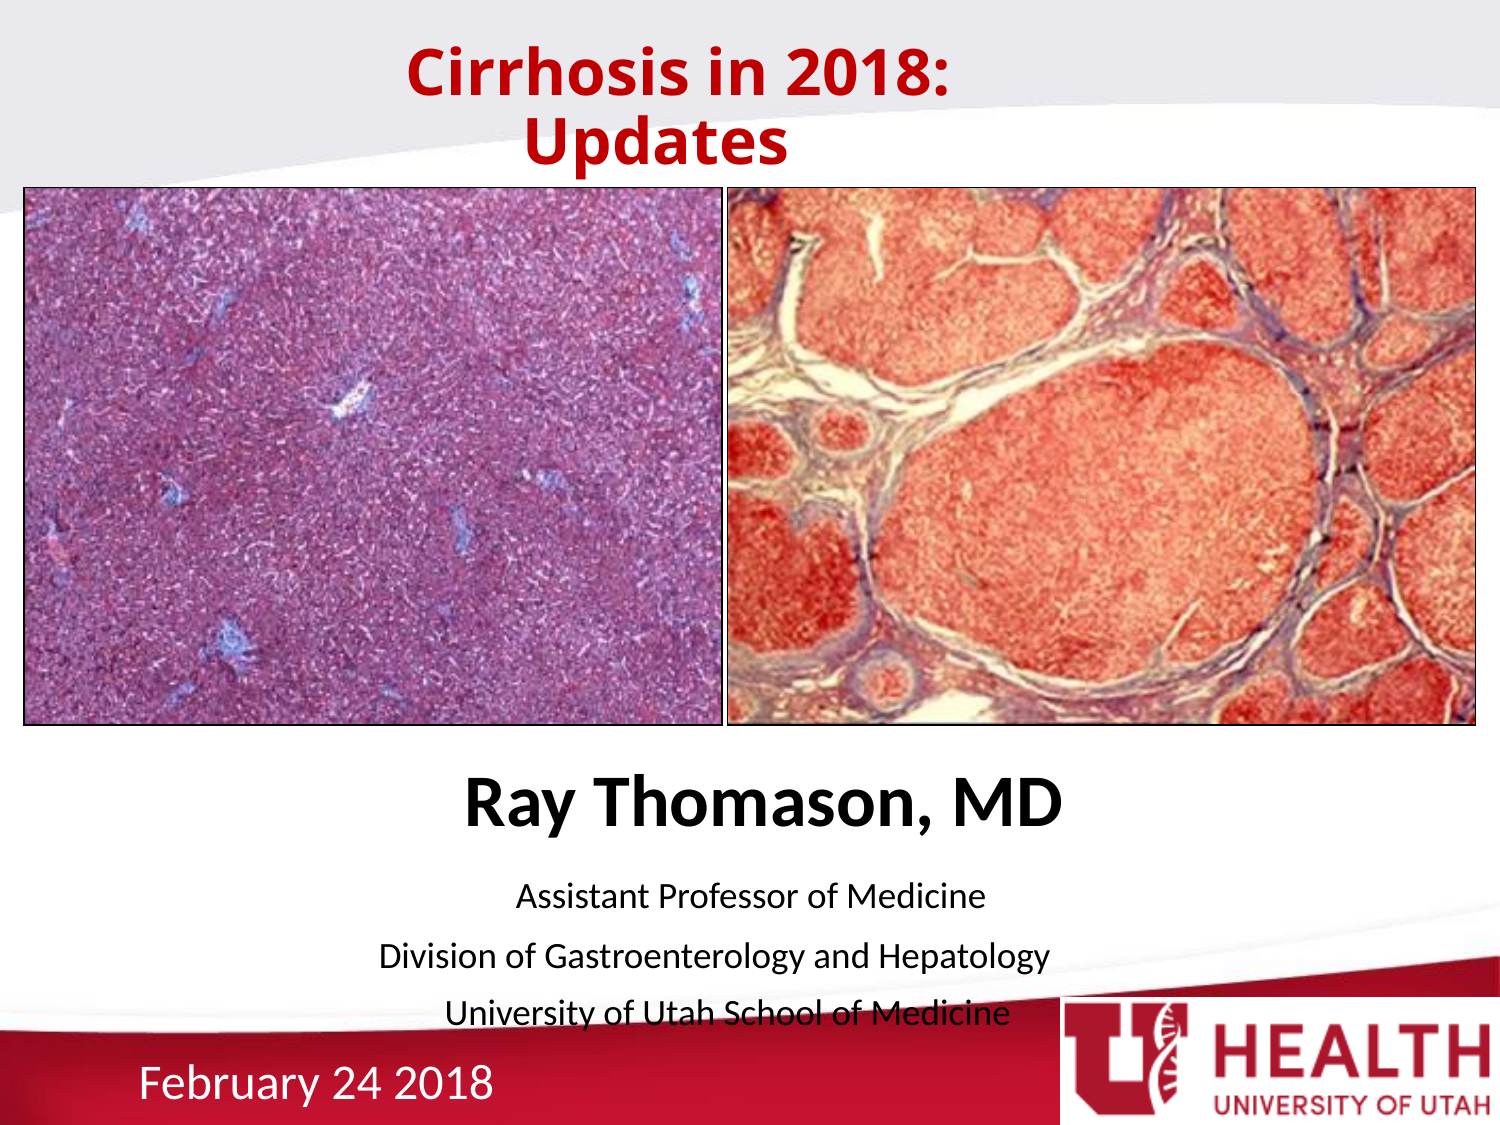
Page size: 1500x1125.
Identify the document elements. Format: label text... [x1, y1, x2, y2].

text_box February 24 2018 [112, 1042, 766, 1125]
picture [0, 0, 1500, 1125]
title Cirrhosis in 2018: Updates [139, 31, 1500, 264]
list Ray Thomason, MD Assistant Professor of Medicine Division of Gastroenterology and Hepatology University of Utah School of Medicine [305, 749, 1439, 1043]
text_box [24, 117, 1475, 725]
